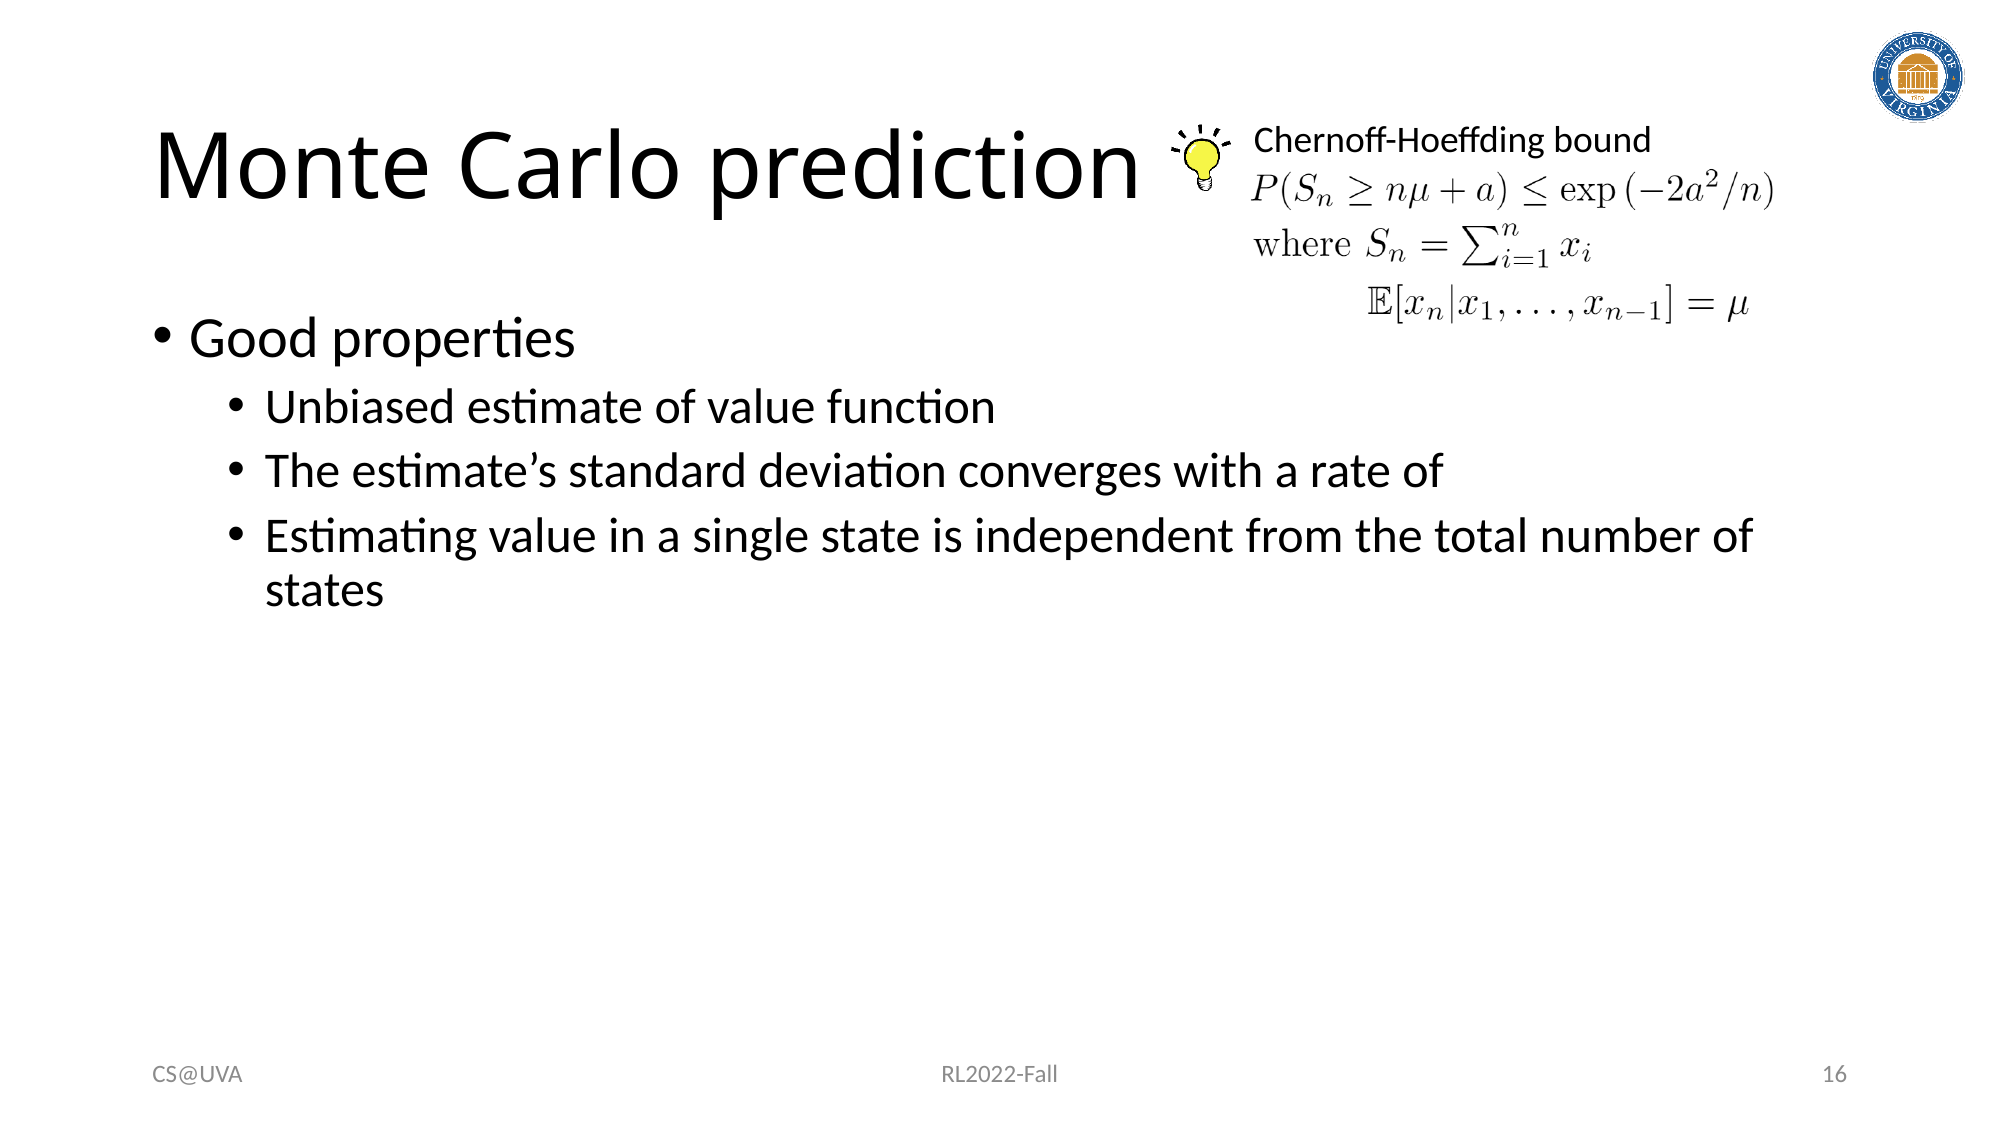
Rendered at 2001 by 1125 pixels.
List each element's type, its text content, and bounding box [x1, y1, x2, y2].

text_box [1165, 107, 1776, 332]
title Monte Carlo prediction [137, 59, 1863, 278]
picture [1866, 25, 1969, 127]
slide_number 16 [1412, 1042, 1863, 1103]
footer RL2022-Fall [662, 1042, 1338, 1103]
slide_number CS@UVA [137, 1042, 588, 1103]
